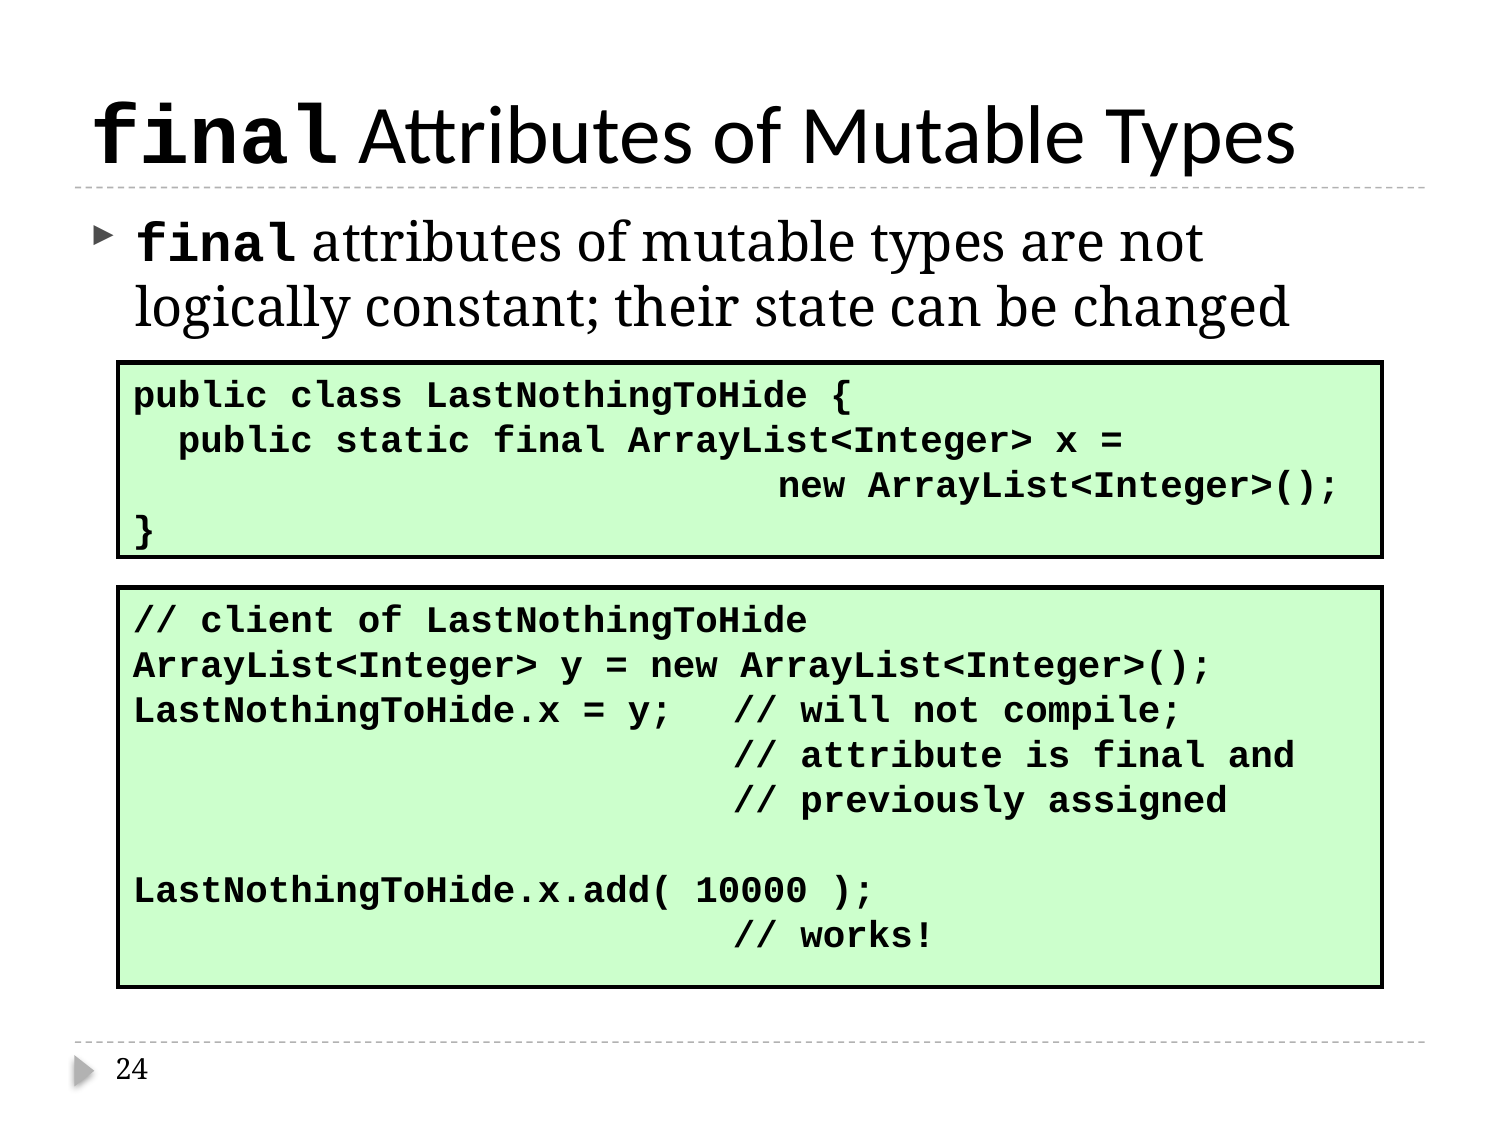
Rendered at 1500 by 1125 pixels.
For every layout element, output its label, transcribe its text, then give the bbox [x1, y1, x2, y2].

list final attributes of mutable types are not logically constant; their state can be changed [74, 199, 1426, 1011]
title final Attributes of Mutable Types [74, 24, 1426, 188]
slide_number 24 [100, 1042, 426, 1103]
text_box public class LastNothingToHide { public static final ArrayList<Integer> x = new ArrayList<Integer>(); } [118, 362, 1382, 558]
text_box // client of LastNothingToHide ArrayList<Integer> y = new ArrayList<Integer>(); LastNothingToHide.x = y; // will not compile; // attribute is final and // previously assigned LastNothingToHide.x.add( 10000 ); // works! [118, 587, 1382, 988]
